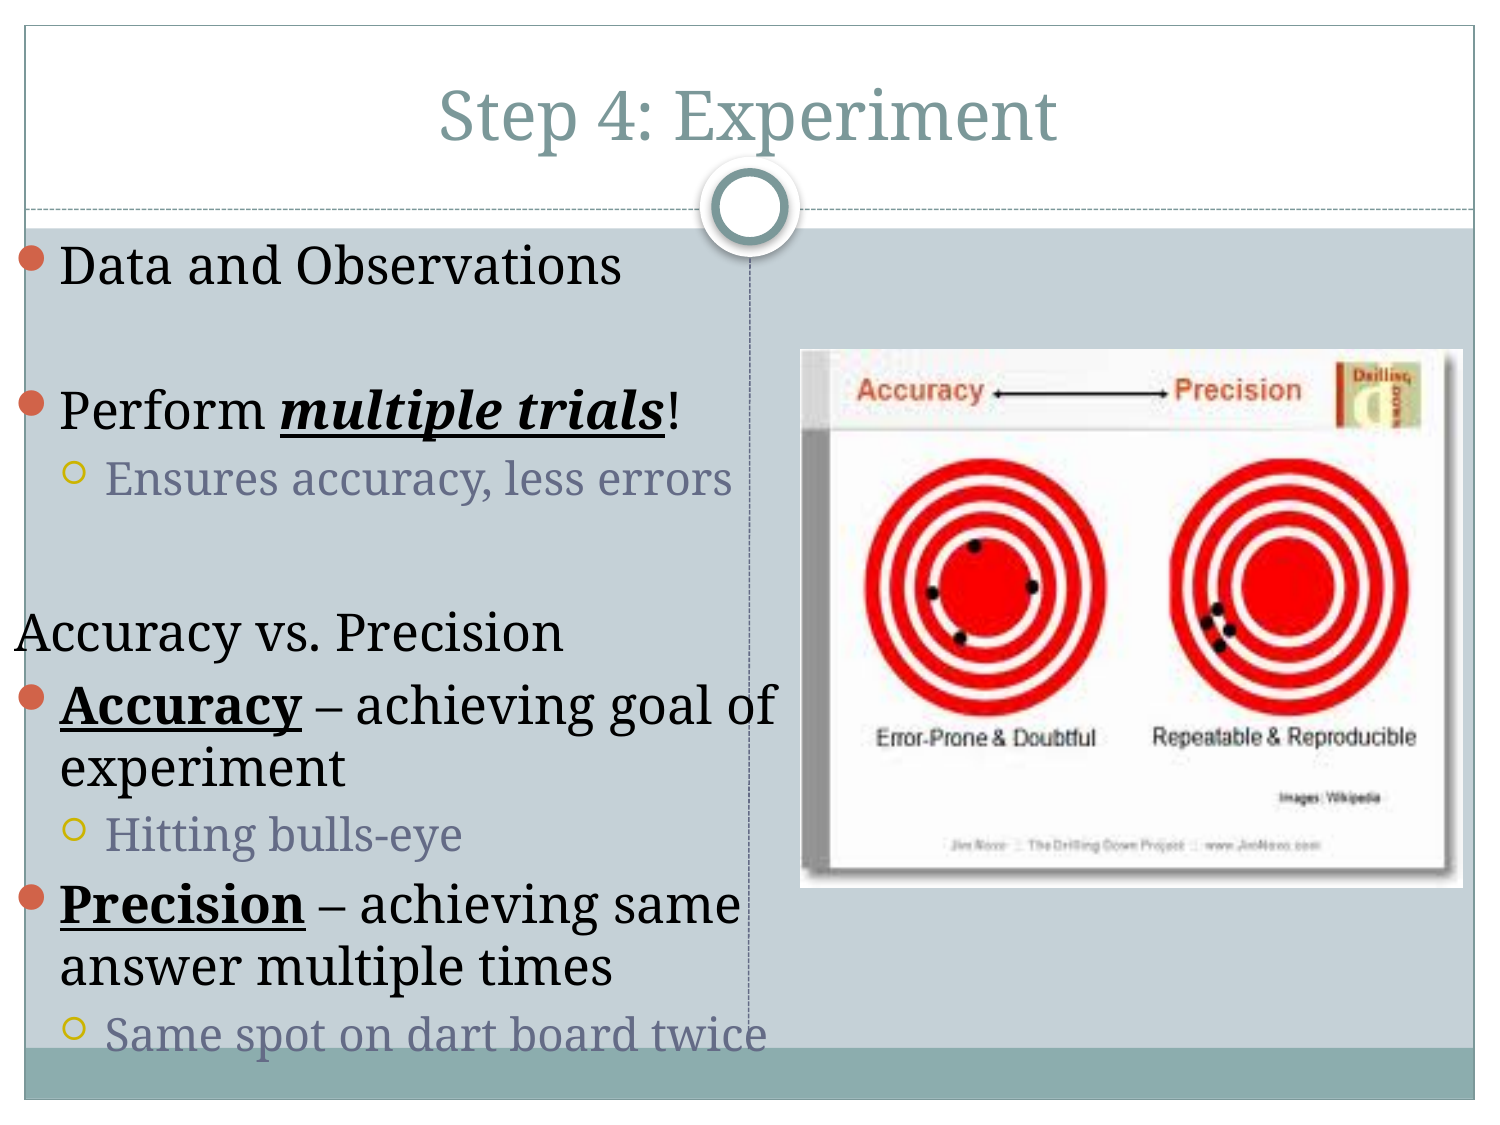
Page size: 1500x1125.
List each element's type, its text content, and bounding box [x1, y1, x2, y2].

title Step 4: Experiment [49, 37, 1450, 162]
list Data and Observations Perform multiple trials! Ensures accuracy, less errors Accuracy vs. Precision Accuracy – achieving goal of experiment Hitting bulls-eye Precision – achieving same answer multiple times Same spot on dart board twice [0, 224, 825, 1125]
picture [799, 349, 1463, 888]
